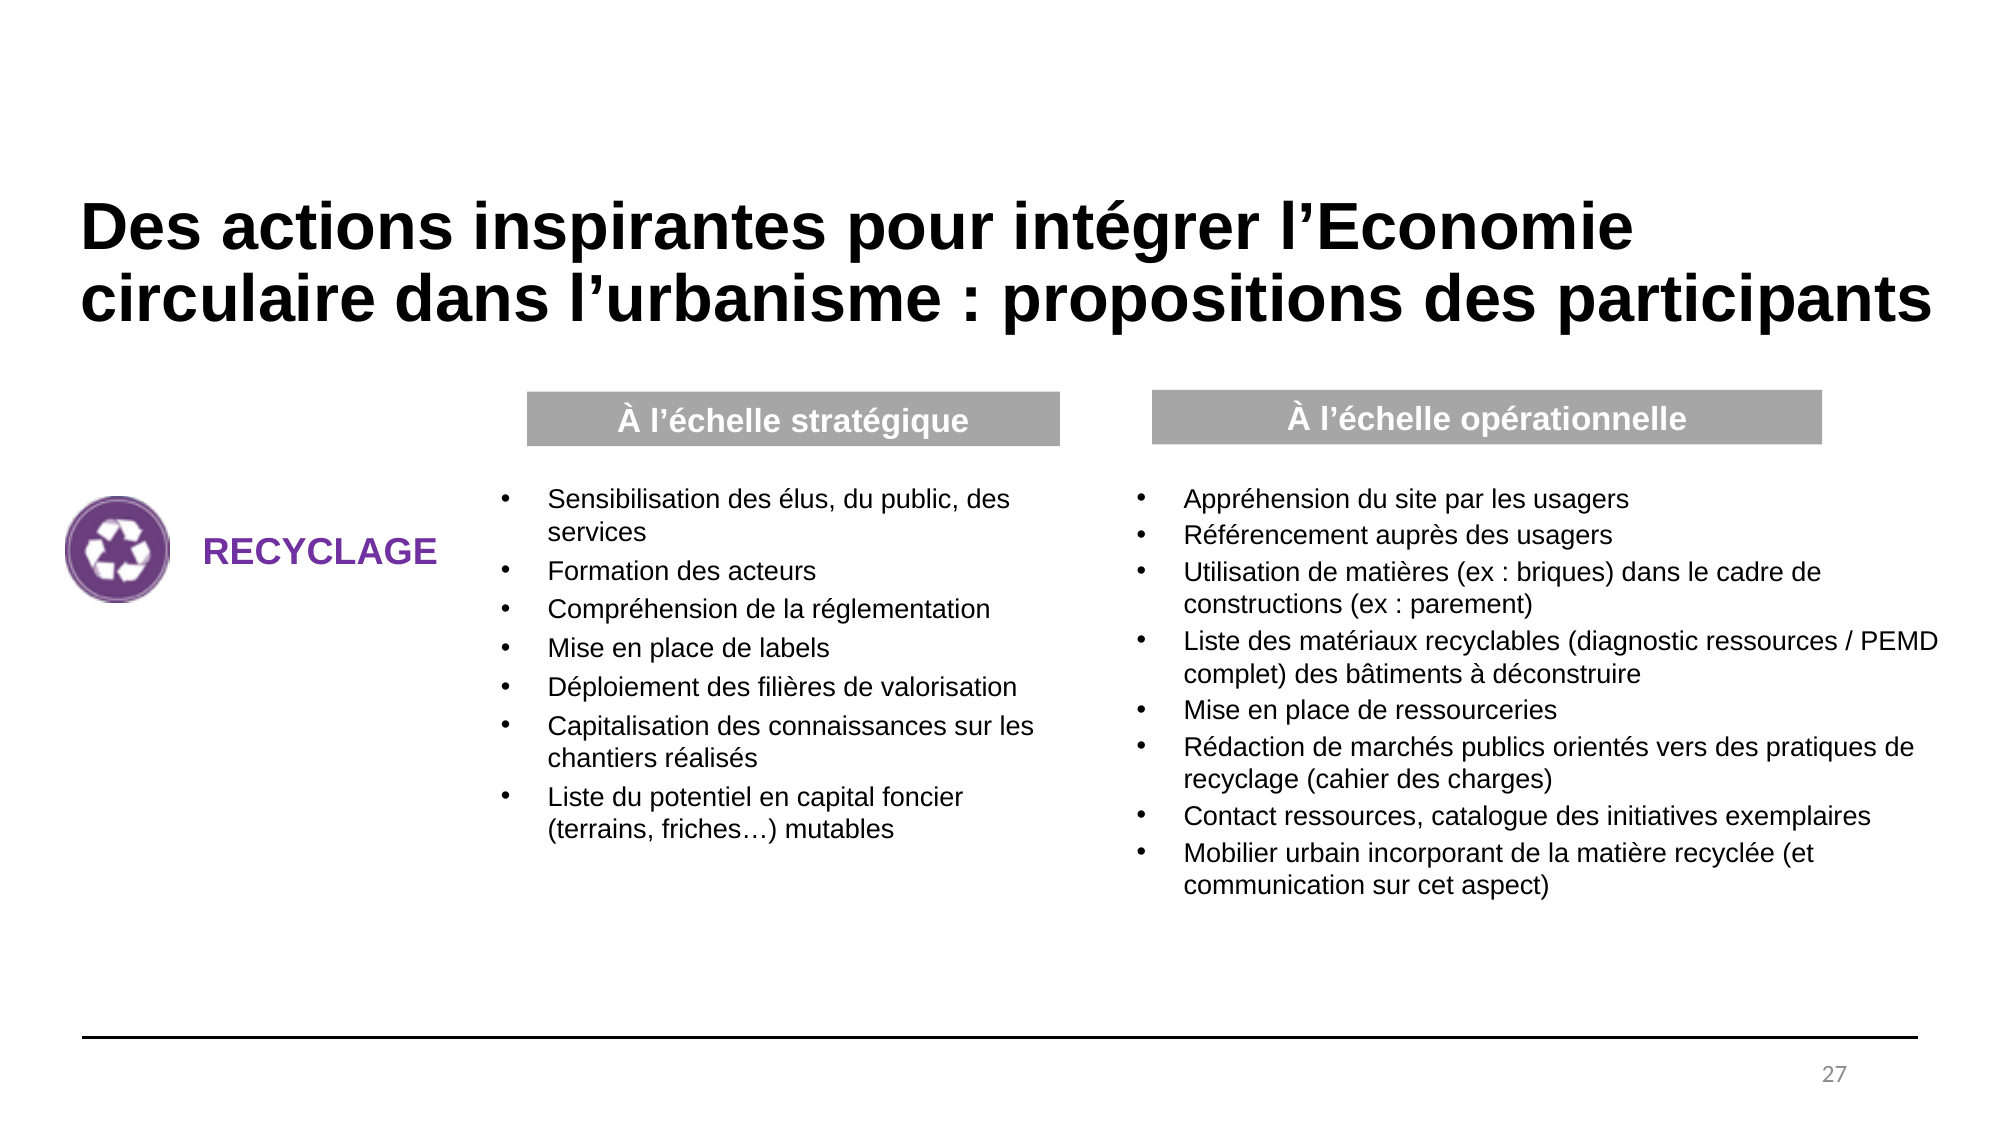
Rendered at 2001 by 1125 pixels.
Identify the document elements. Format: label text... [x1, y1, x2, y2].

text_box À l’échelle stratégique [527, 391, 1060, 447]
text_box Sensibilisation des élus, du public, des services Formation des acteurs Compréhension de la réglementation Mise en place de labels Déploiement des filières de valorisation Capitalisation des connaissances sur les chantiers réalisés Liste du potentiel en capital foncier (terrains, friches…) mutables [485, 474, 1071, 852]
text_box RECYCLAGE [188, 519, 453, 580]
text_box Des actions inspirantes pour intégrer l’Economie circulaire dans l’urbanisme : propositions des participants [65, 126, 1958, 344]
text_box Appréhension du site par les usagers Référencement auprès des usagers Utilisation de matières (ex : briques) dans le cadre de constructions (ex : parement) Liste des matériaux recyclables (diagnostic ressources / PEMD complet) des bâtiments à déconstruire Mise en place de ressourceries Rédaction de marchés publics orientés vers des pratiques de recyclage (cahier des charges) Contact ressources, catalogue des initiatives exemplaires Mobilier urbain incorporant de la matière recyclée (et communication sur cet aspect) [1121, 473, 1958, 908]
slide_number 27 [1412, 1042, 1863, 1103]
picture [65, 496, 170, 603]
text_box À l’échelle opérationnelle [1152, 389, 1823, 445]
